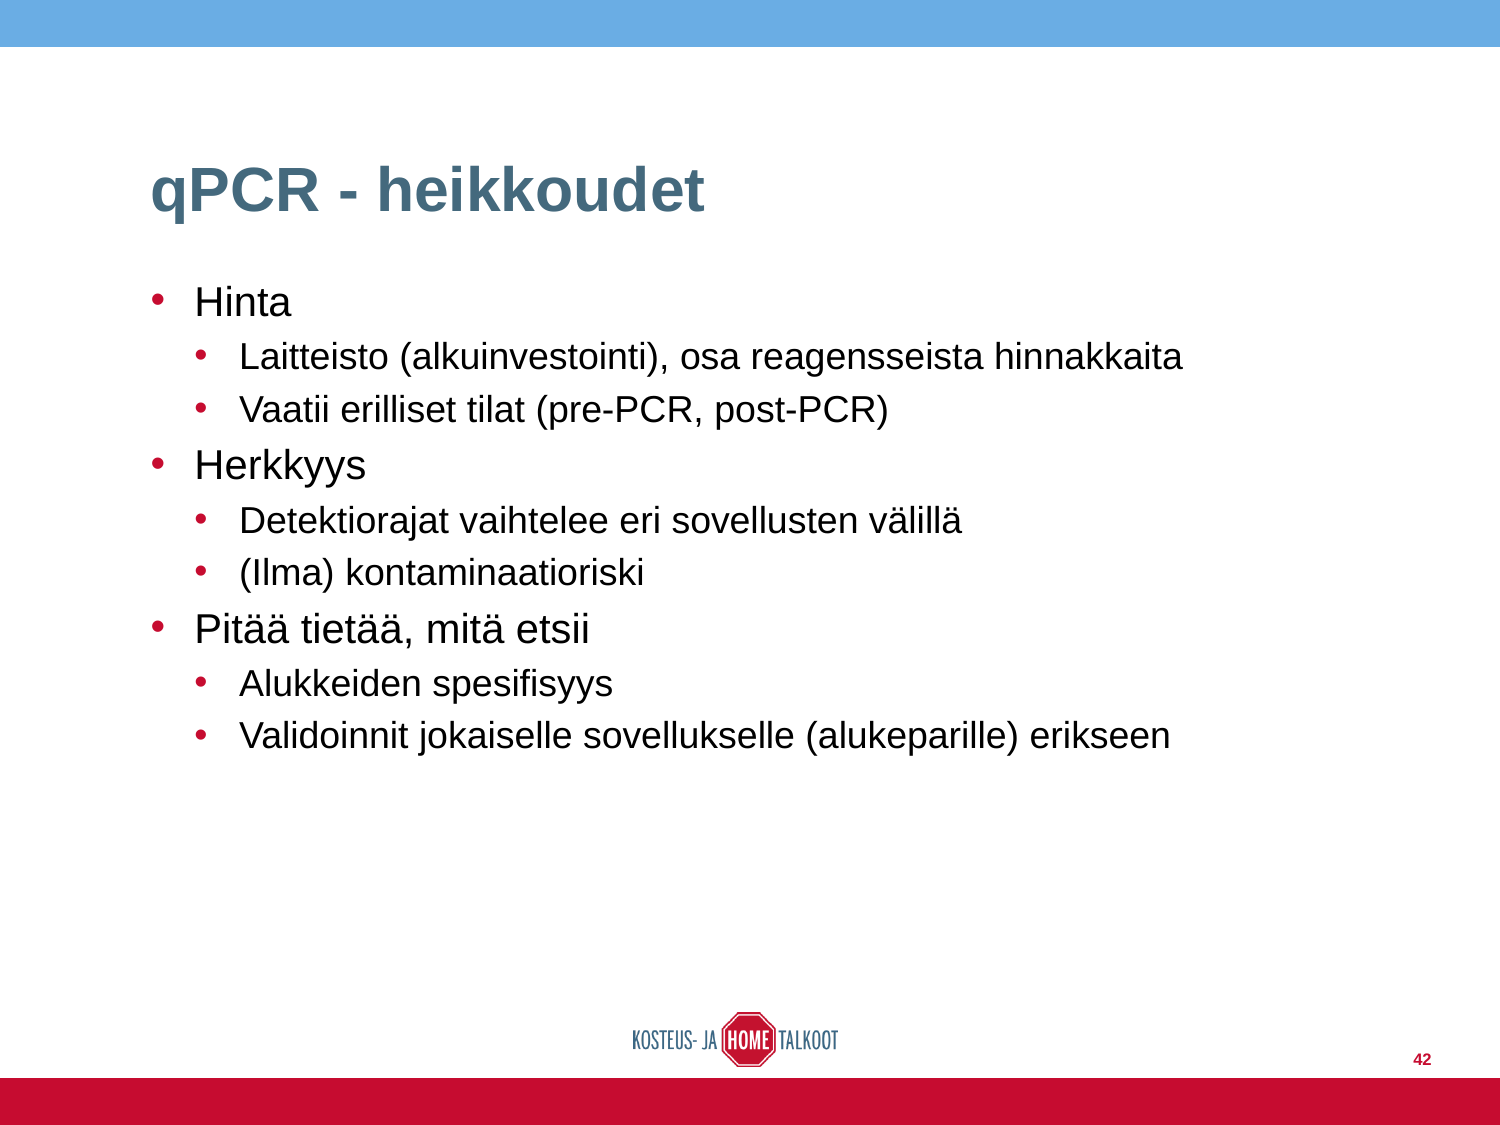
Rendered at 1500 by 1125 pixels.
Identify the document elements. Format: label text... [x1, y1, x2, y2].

slide_number 42 [1364, 1016, 1447, 1077]
picture [633, 1012, 838, 1067]
list Hinta Laitteisto (alkuinvestointi), osa reagensseista hinnakkaita Vaatii erilliset tilat (pre-PCR, post-PCR) Herkkyys Detektiorajat vaihtelee eri sovellusten välillä (Ilma) kontaminaatioriski Pitää tietää, mitä etsii Alukkeiden spesifisyys Validoinnit jokaiselle sovellukselle (alukeparille) erikseen [135, 267, 1365, 988]
title qPCR - heikkoudet [135, 54, 1365, 232]
